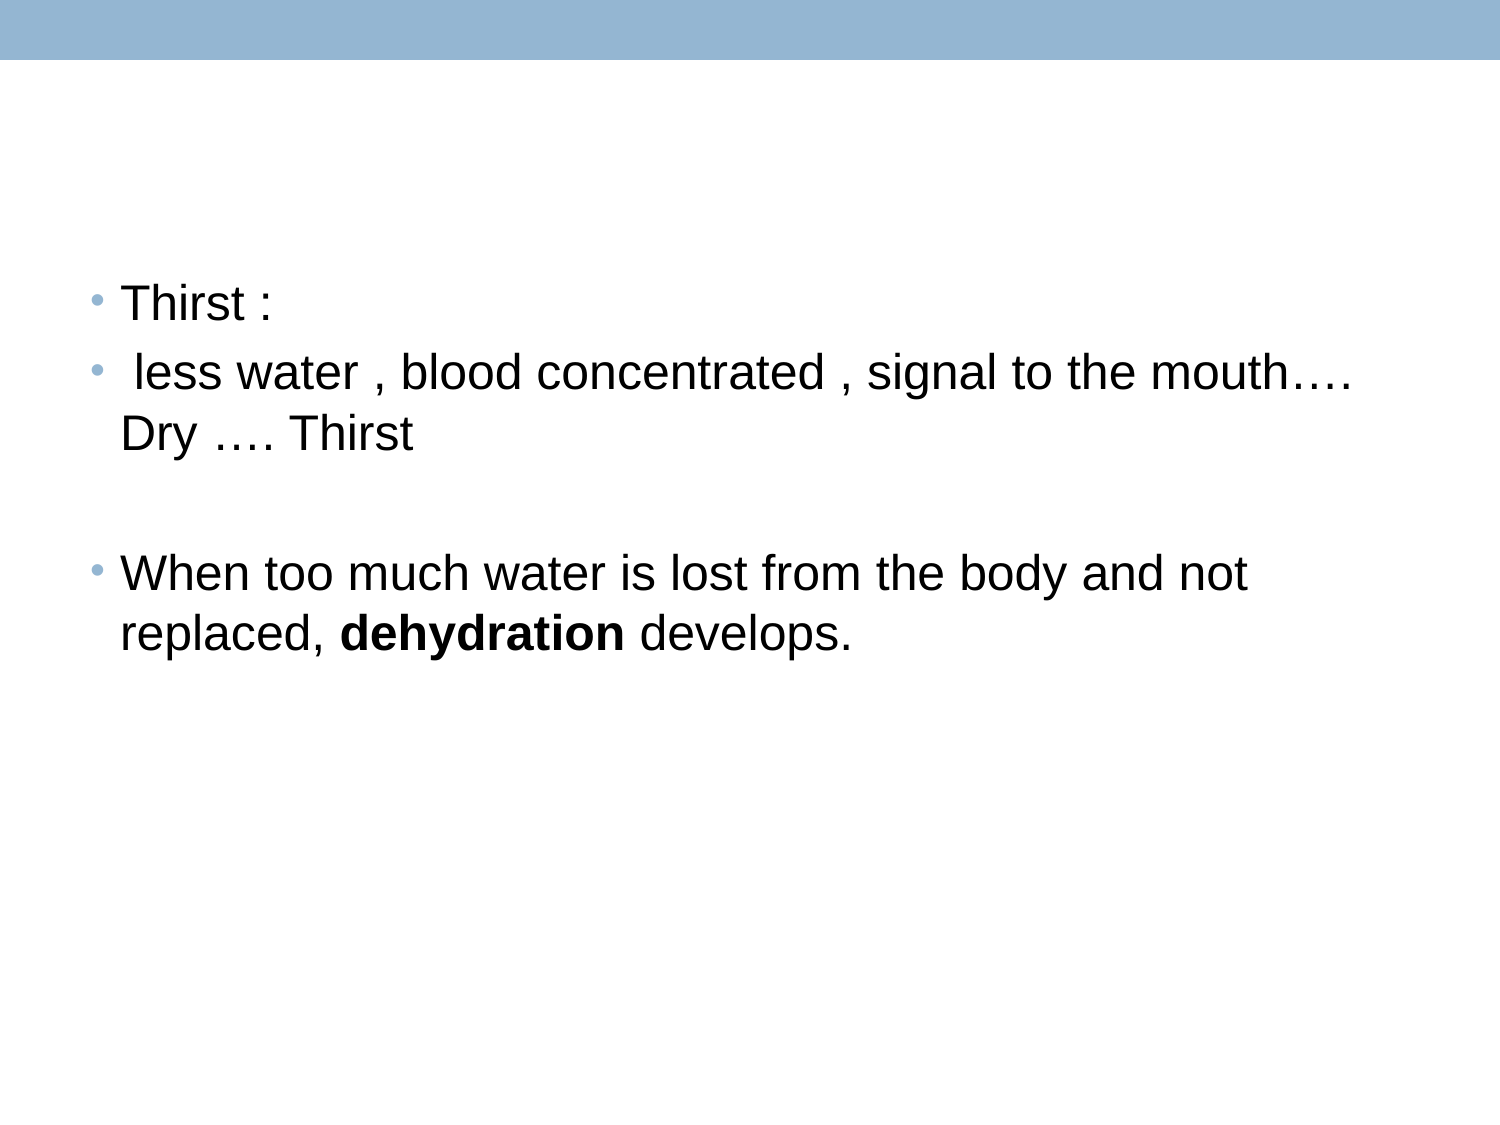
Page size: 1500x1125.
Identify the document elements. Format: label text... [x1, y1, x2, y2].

list Thirst : less water , blood concentrated , signal to the mouth…. Dry …. Thirst When too much water is lost from the body and not replaced, dehydration develops. [75, 262, 1425, 1063]
